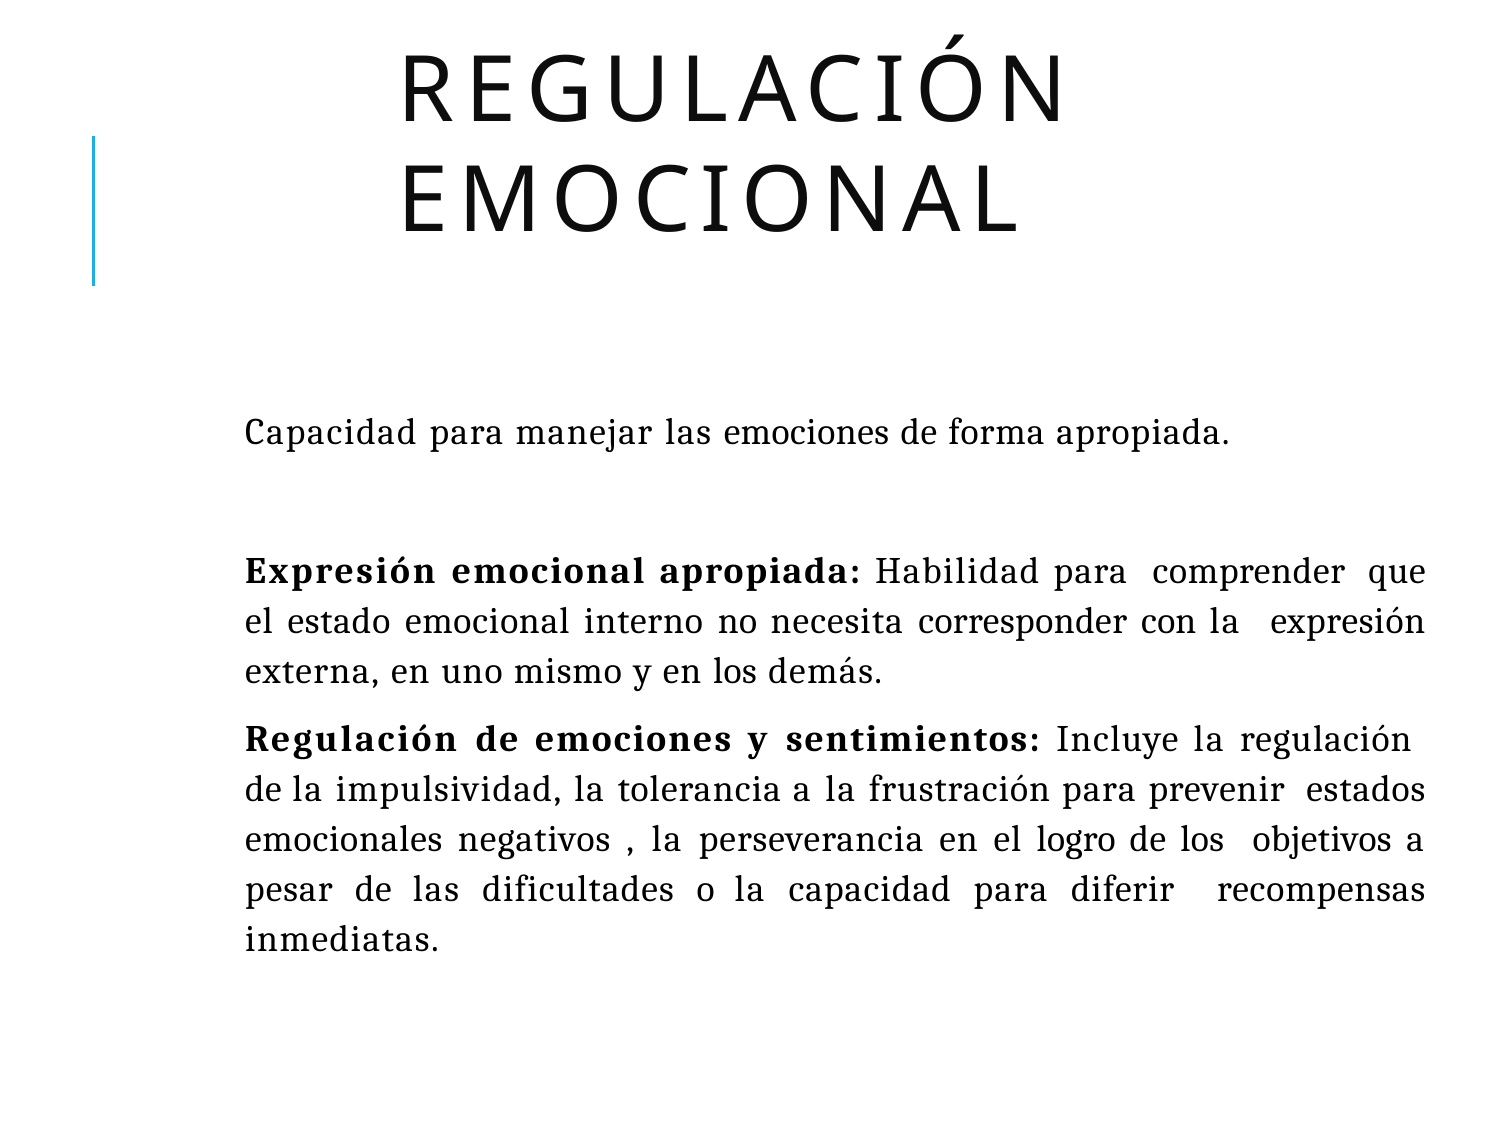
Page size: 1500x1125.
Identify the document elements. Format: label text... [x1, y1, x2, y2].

title REGULACIÓN EMOCIONAL [395, 27, 1390, 250]
text_box Capacidad para manejar las emociones de forma apropiada. Expresión emocional apropiada: Habilidad para comprender que el estado emocional interno no necesita corresponder con la expresión externa, en uno mismo y en los demás. Regulación de emociones y sentimientos: Incluye la regulación de la impulsividad, la tolerancia a la frustración para prevenir estados emocionales negativos , la perseverancia en el logro de los objetivos a pesar de las dificultades o la capacidad para diferir recompensas inmediatas. [243, 405, 1428, 959]
